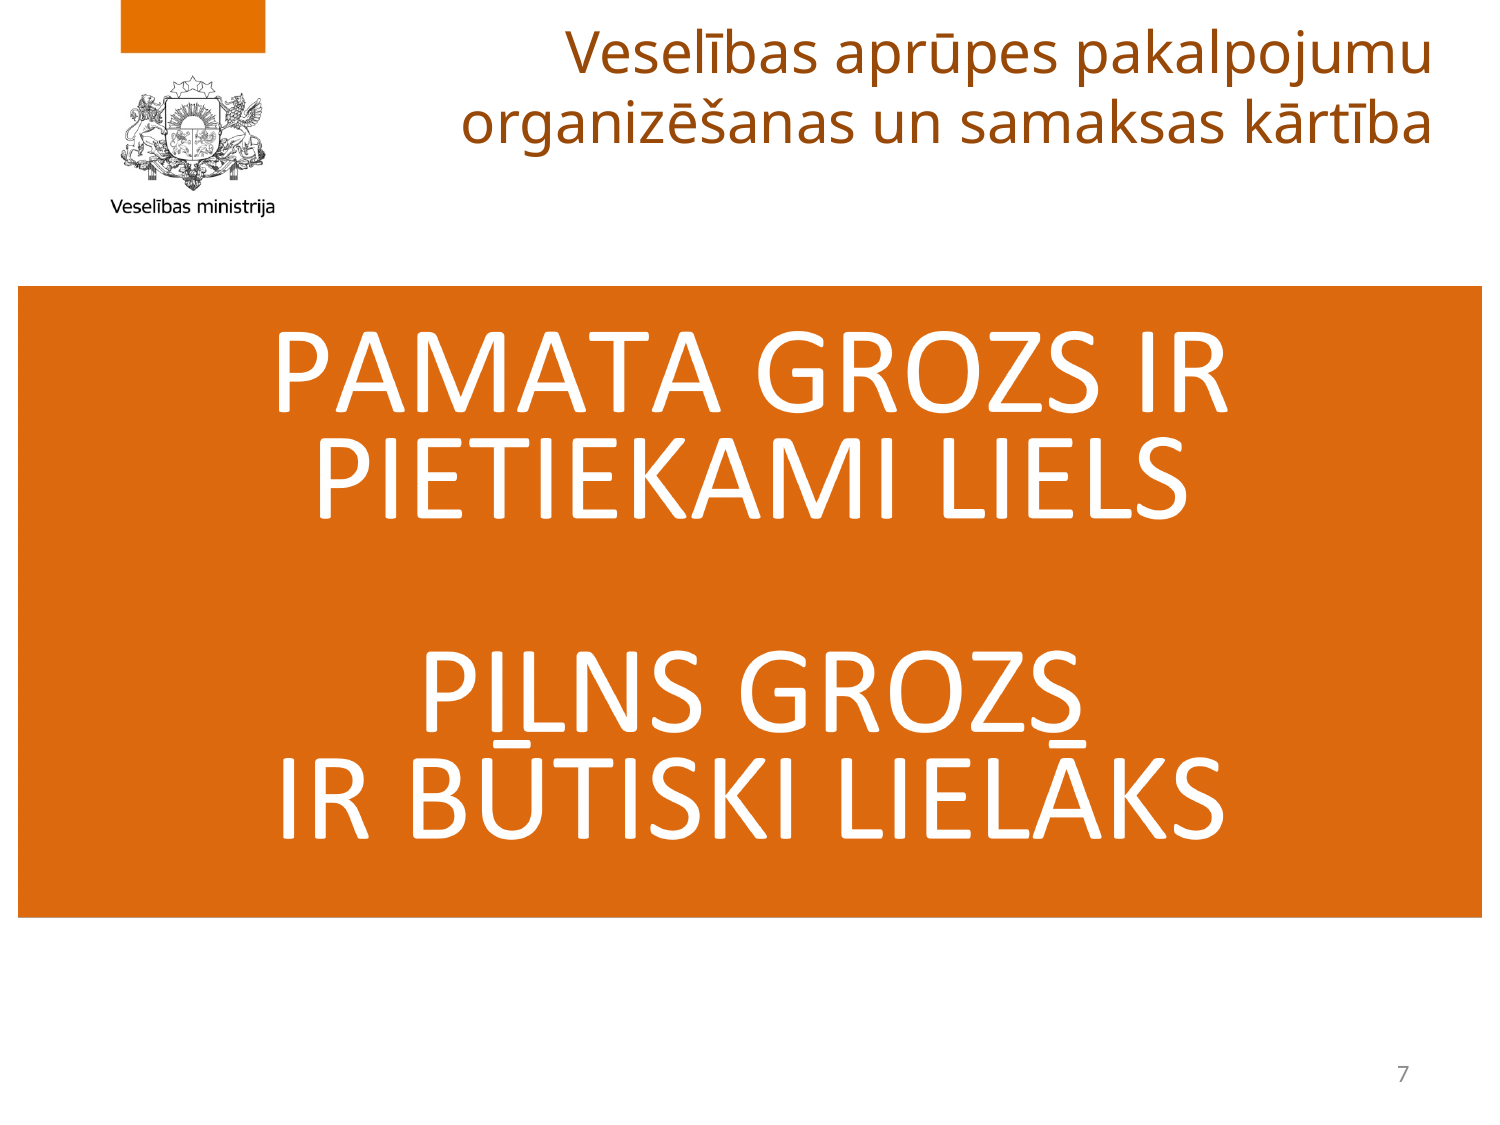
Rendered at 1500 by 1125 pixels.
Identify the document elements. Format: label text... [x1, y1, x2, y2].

text_box Veselības aprūpes pakalpojumu organizēšanas un samaksas kārtība [387, 49, 1451, 122]
picture [18, 0, 1482, 948]
slide_number 7 [1074, 1042, 1425, 1103]
